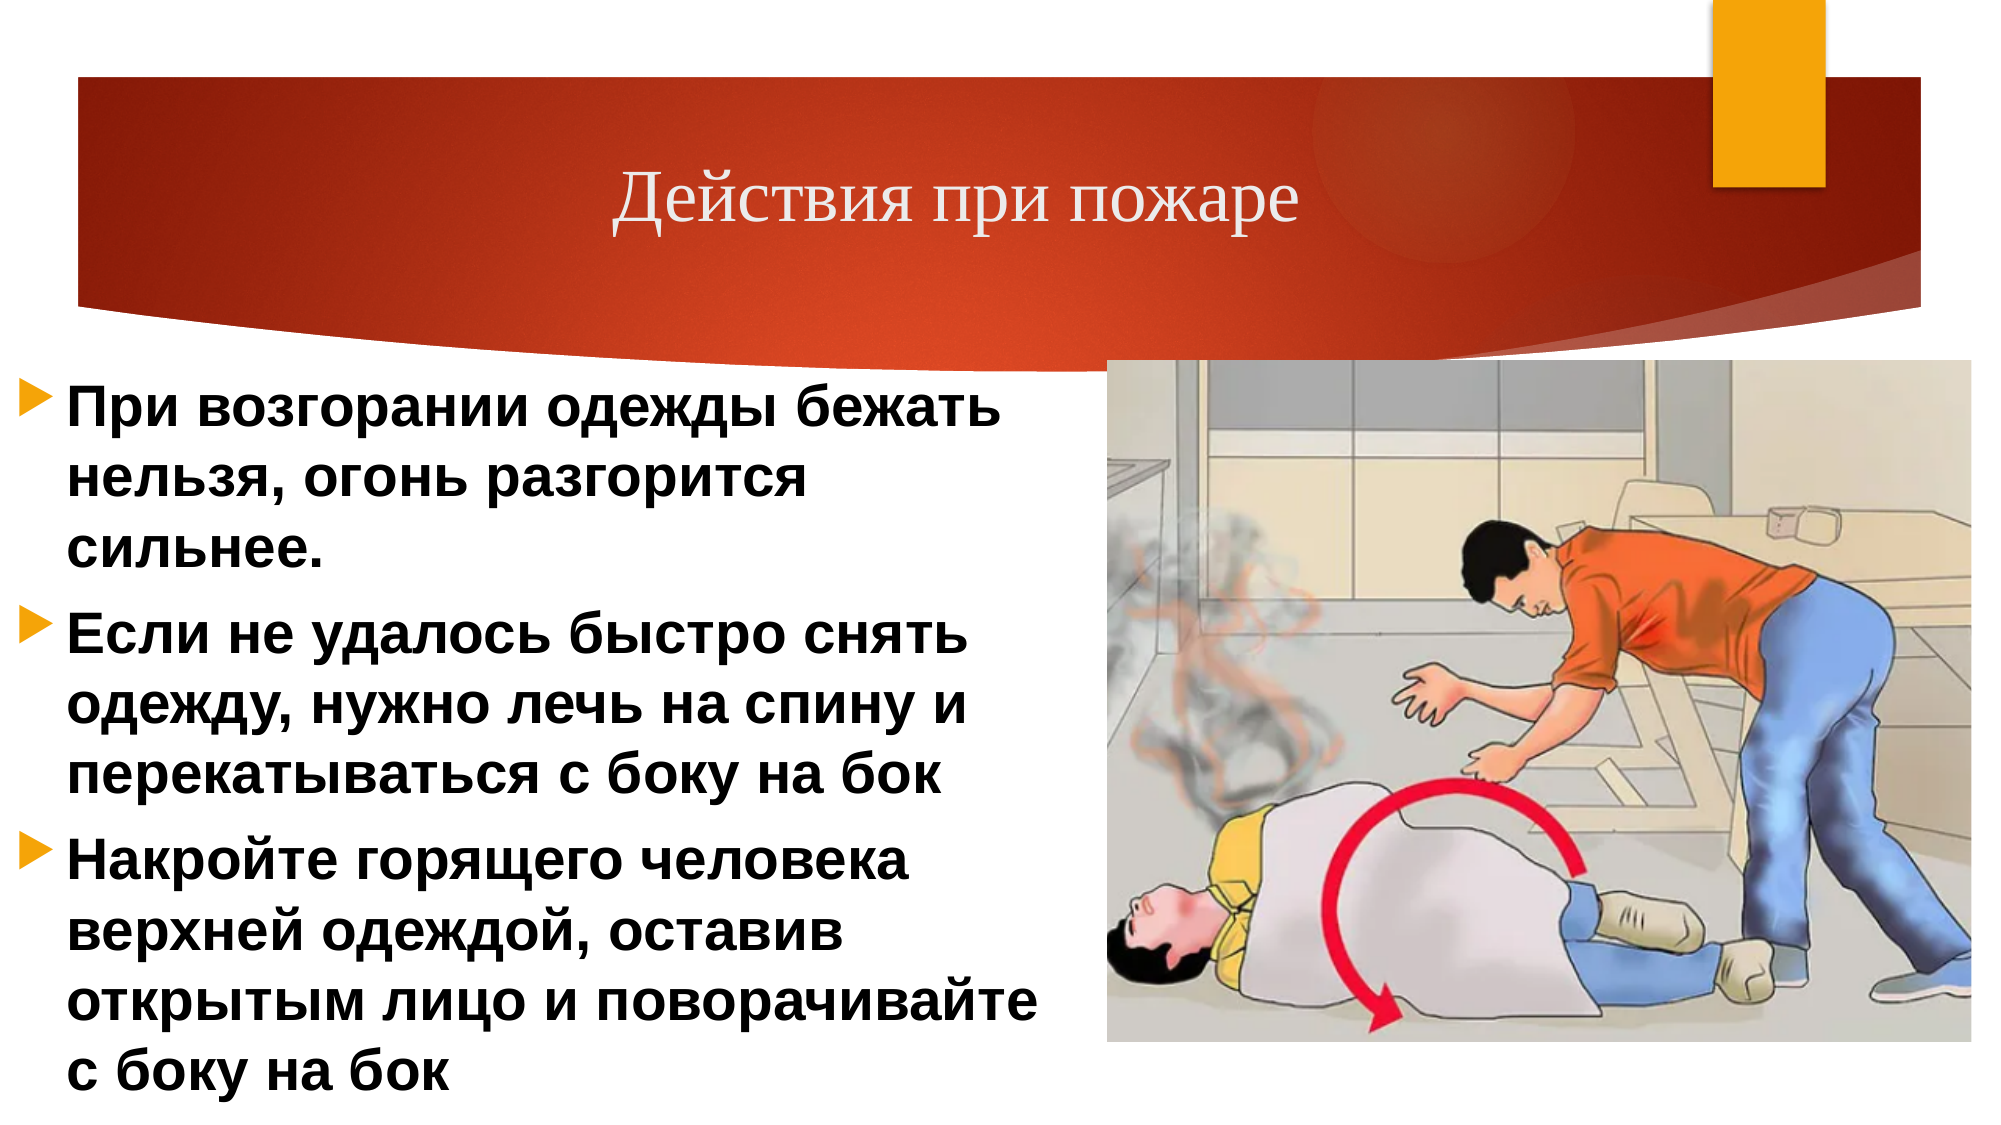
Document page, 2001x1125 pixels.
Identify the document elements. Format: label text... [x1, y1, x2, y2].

title Действия при пожаре [597, 132, 2000, 251]
picture [1106, 360, 1972, 1042]
list При возгорании одежды бежать нельзя, огонь разгорится сильнее. Если не удалось быстро снять одежду, нужно лечь на спину и перекатываться с боку на бок Накройте горящего человека верхней одеждой, оставив открытым лицо и поворачивайте с боку на бок [0, 360, 1084, 1114]
